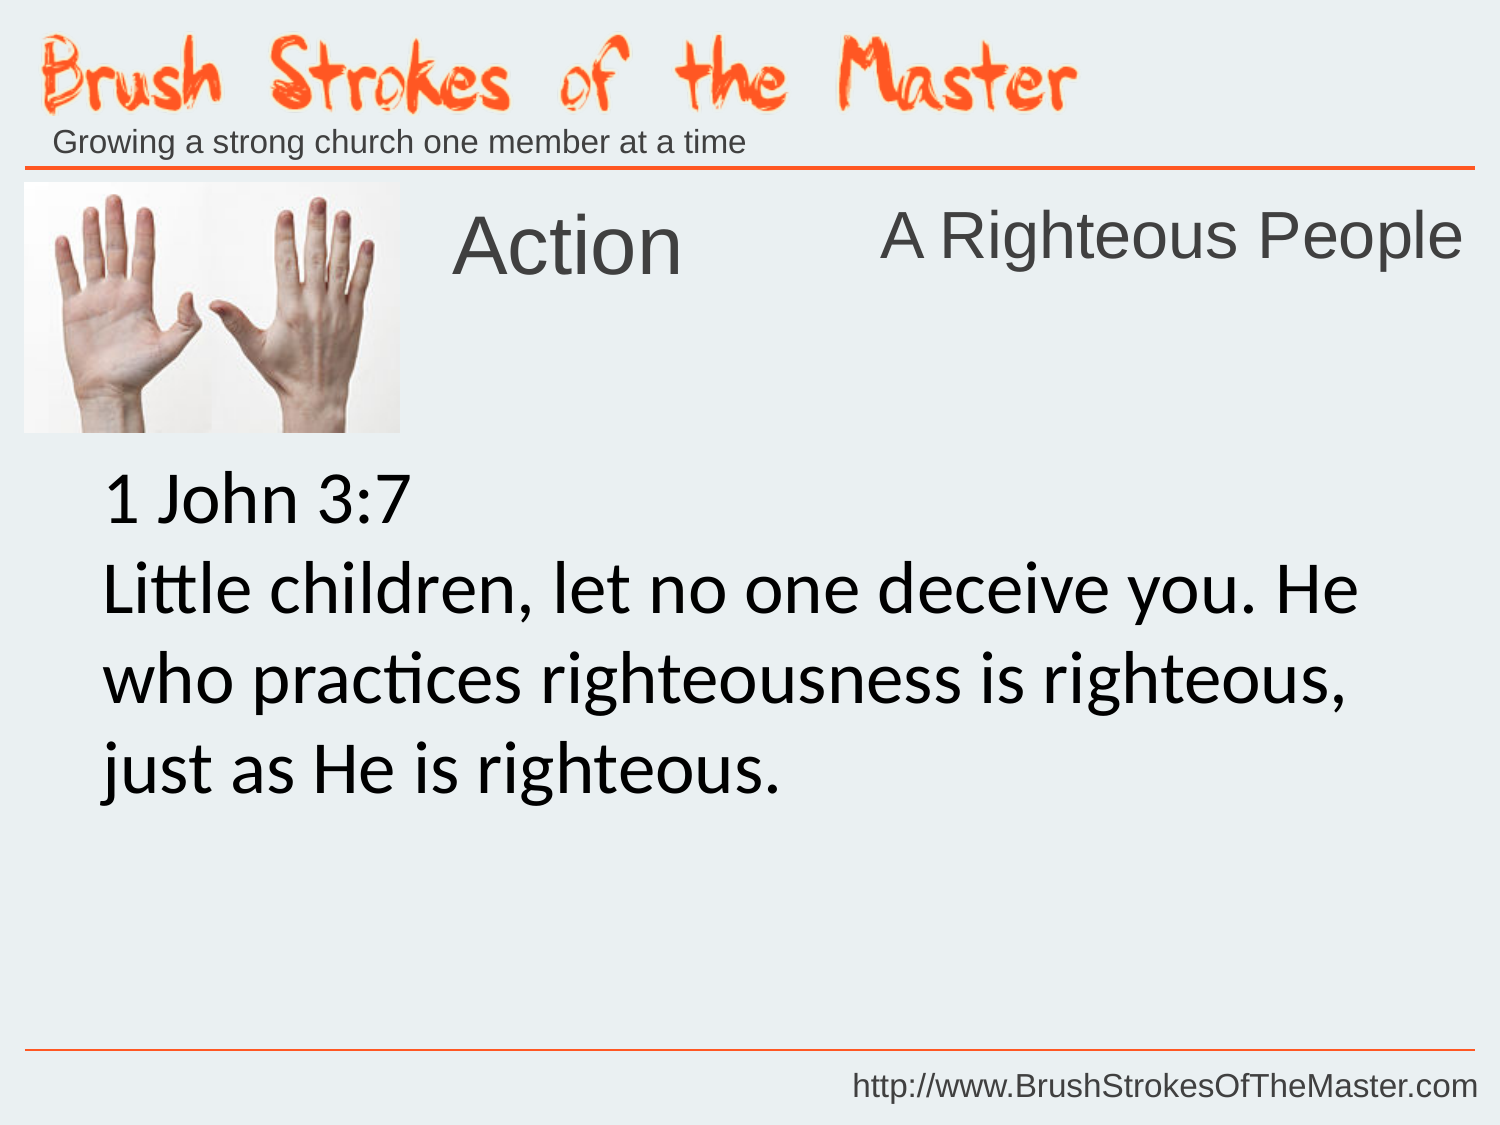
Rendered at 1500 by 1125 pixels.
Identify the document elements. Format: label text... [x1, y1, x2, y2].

text_box 1 John 3:7 Little children, let no one deceive you. He who practices righteousness is righteous, just as He is righteous. [87, 441, 1413, 816]
picture [37, 24, 1085, 116]
picture [24, 181, 401, 433]
text_box Action [437, 183, 699, 299]
text_box A Righteous People [865, 184, 1481, 280]
